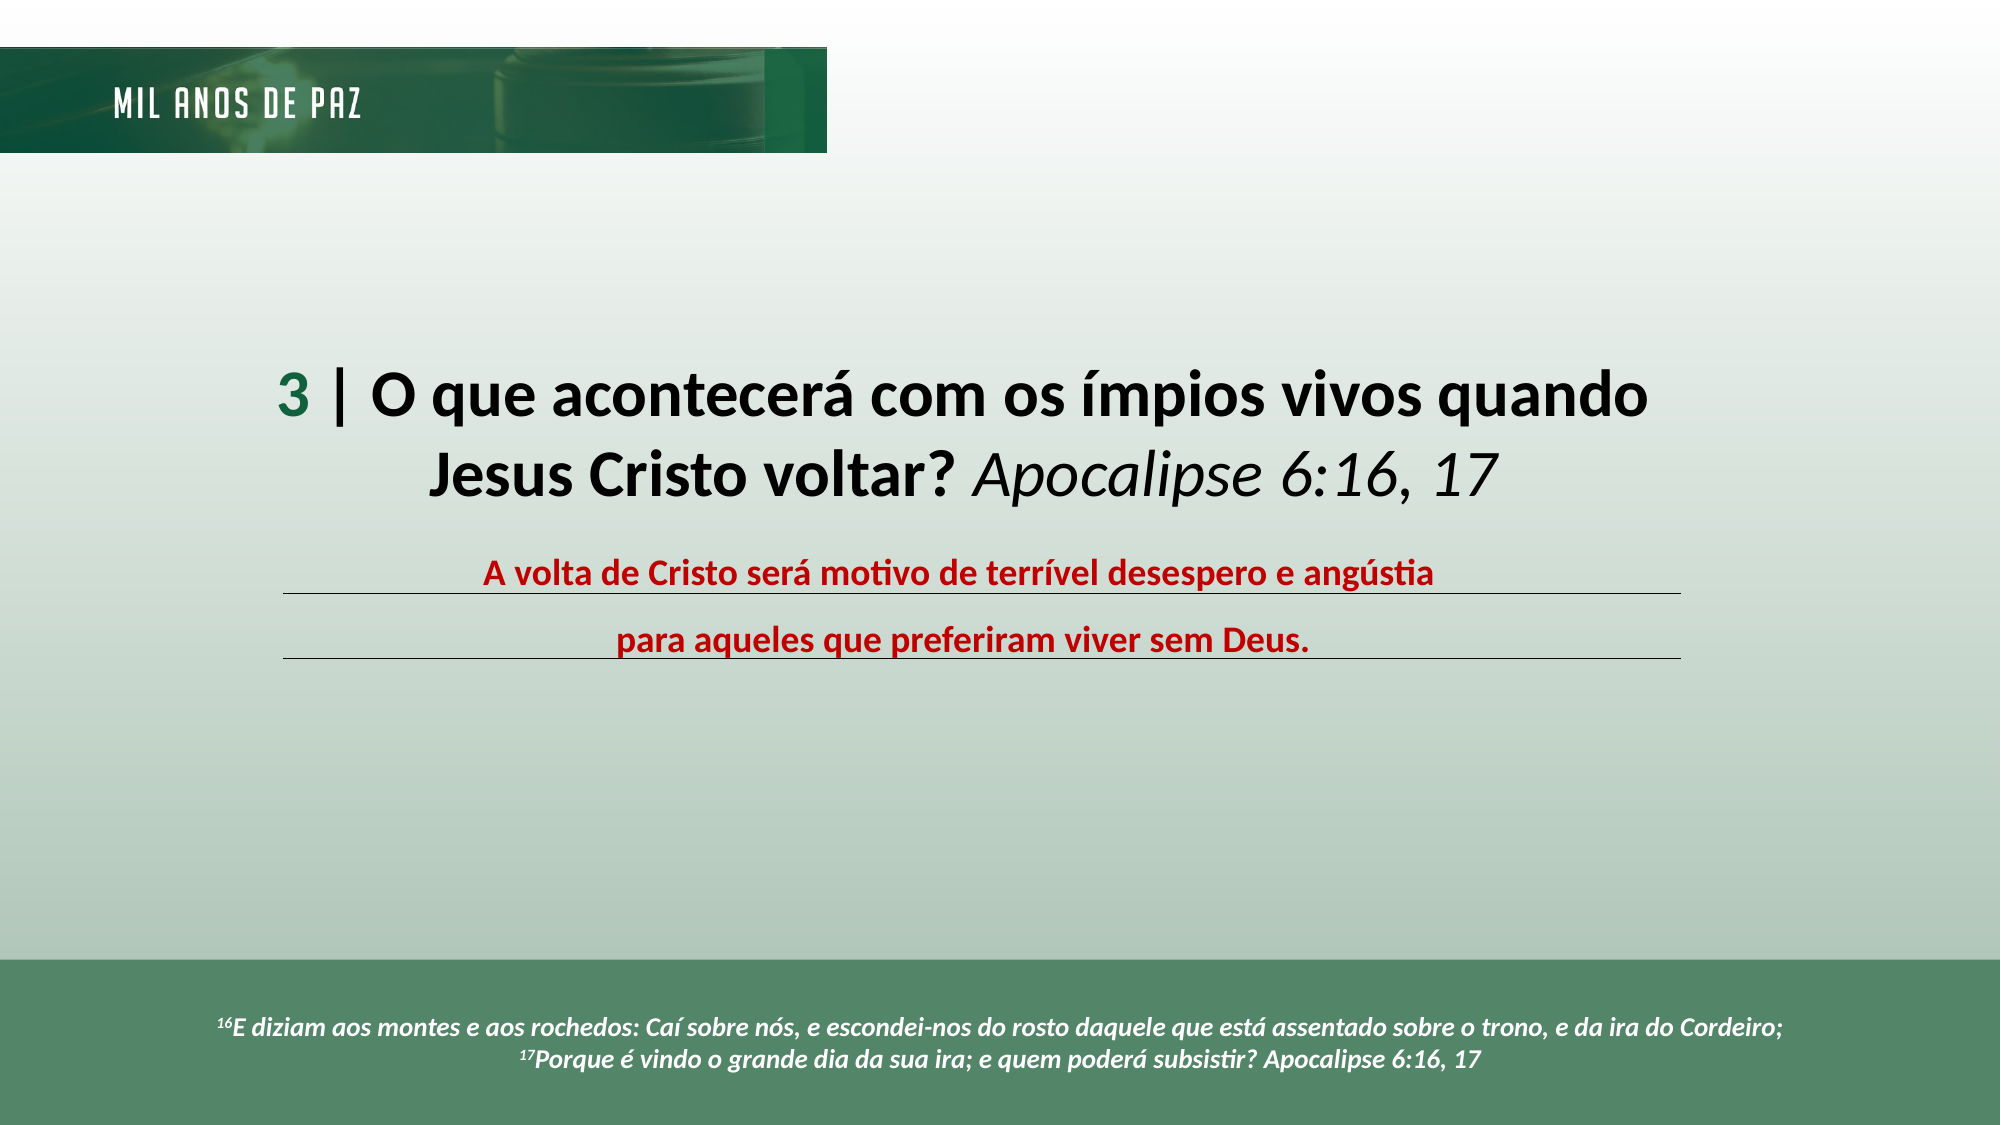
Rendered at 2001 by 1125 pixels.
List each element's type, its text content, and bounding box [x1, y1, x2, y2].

picture [0, 47, 827, 153]
text_box [0, 959, 2000, 1125]
text_box 3 | O que acontecerá com os ímpios vivos quando Jesus Cristo voltar? Apocalipse 6:16, 17 [245, 342, 1682, 517]
text_box A volta de Cristo será motivo de terrível desespero e angústia para aqueles que preferiram viver sem Deus. [468, 659, 1459, 668]
text_box A volta de Cristo será motivo de terrível desespero e angústia para aqueles que preferiram viver sem Deus. [468, 517, 1459, 593]
text_box 16E diziam aos montes e aos rochedos: Caí sobre nós, e escondei-nos do rosto daquele que está assentado sobre o trono, e da ira do Cordeiro; 17Porque é vindo o grande dia da sua ira; e quem poderá subsistir? Apocalipse 6:16, 17 [60, 1001, 1940, 1082]
text_box A volta de Cristo será motivo de terrível desespero e angústia para aqueles que preferiram viver sem Deus. [468, 594, 1459, 658]
